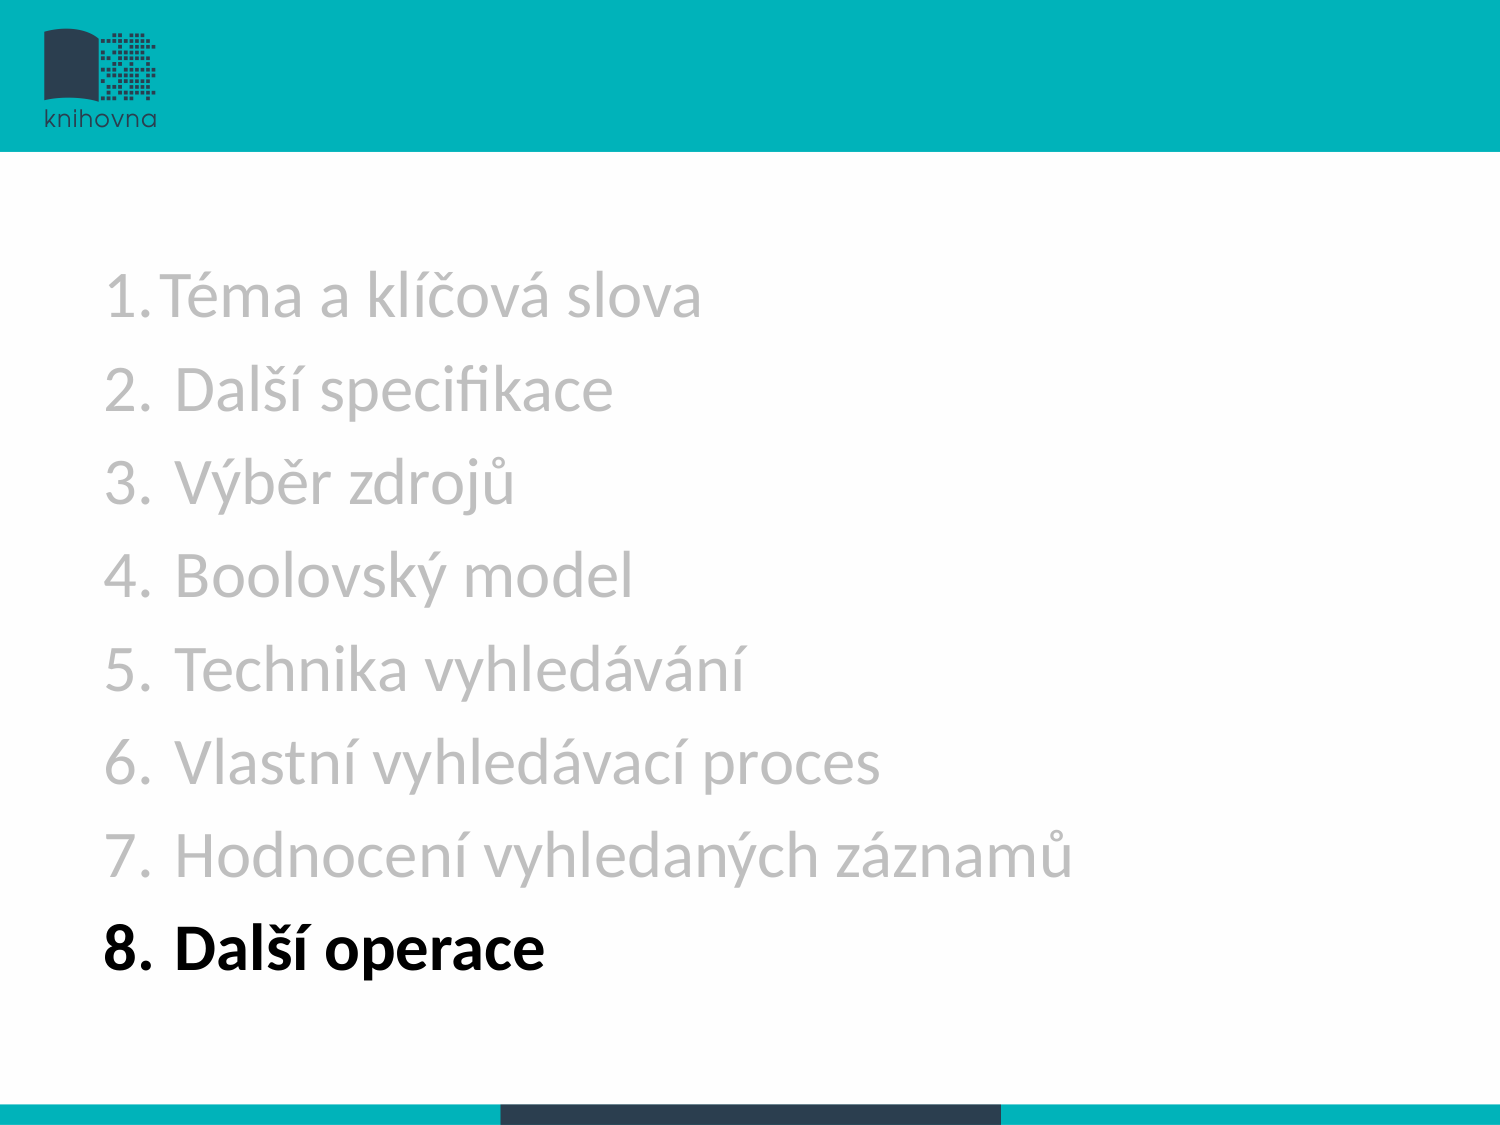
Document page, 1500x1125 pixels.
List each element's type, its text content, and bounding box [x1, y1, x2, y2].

list Téma a klíčová slova Další specifikace Výběr zdrojů Boolovský model Technika vyhledávání Vlastní vyhledávací proces Hodnocení vyhledaných záznamů Další operace [88, 243, 1439, 1041]
picture [0, 0, 1500, 1125]
